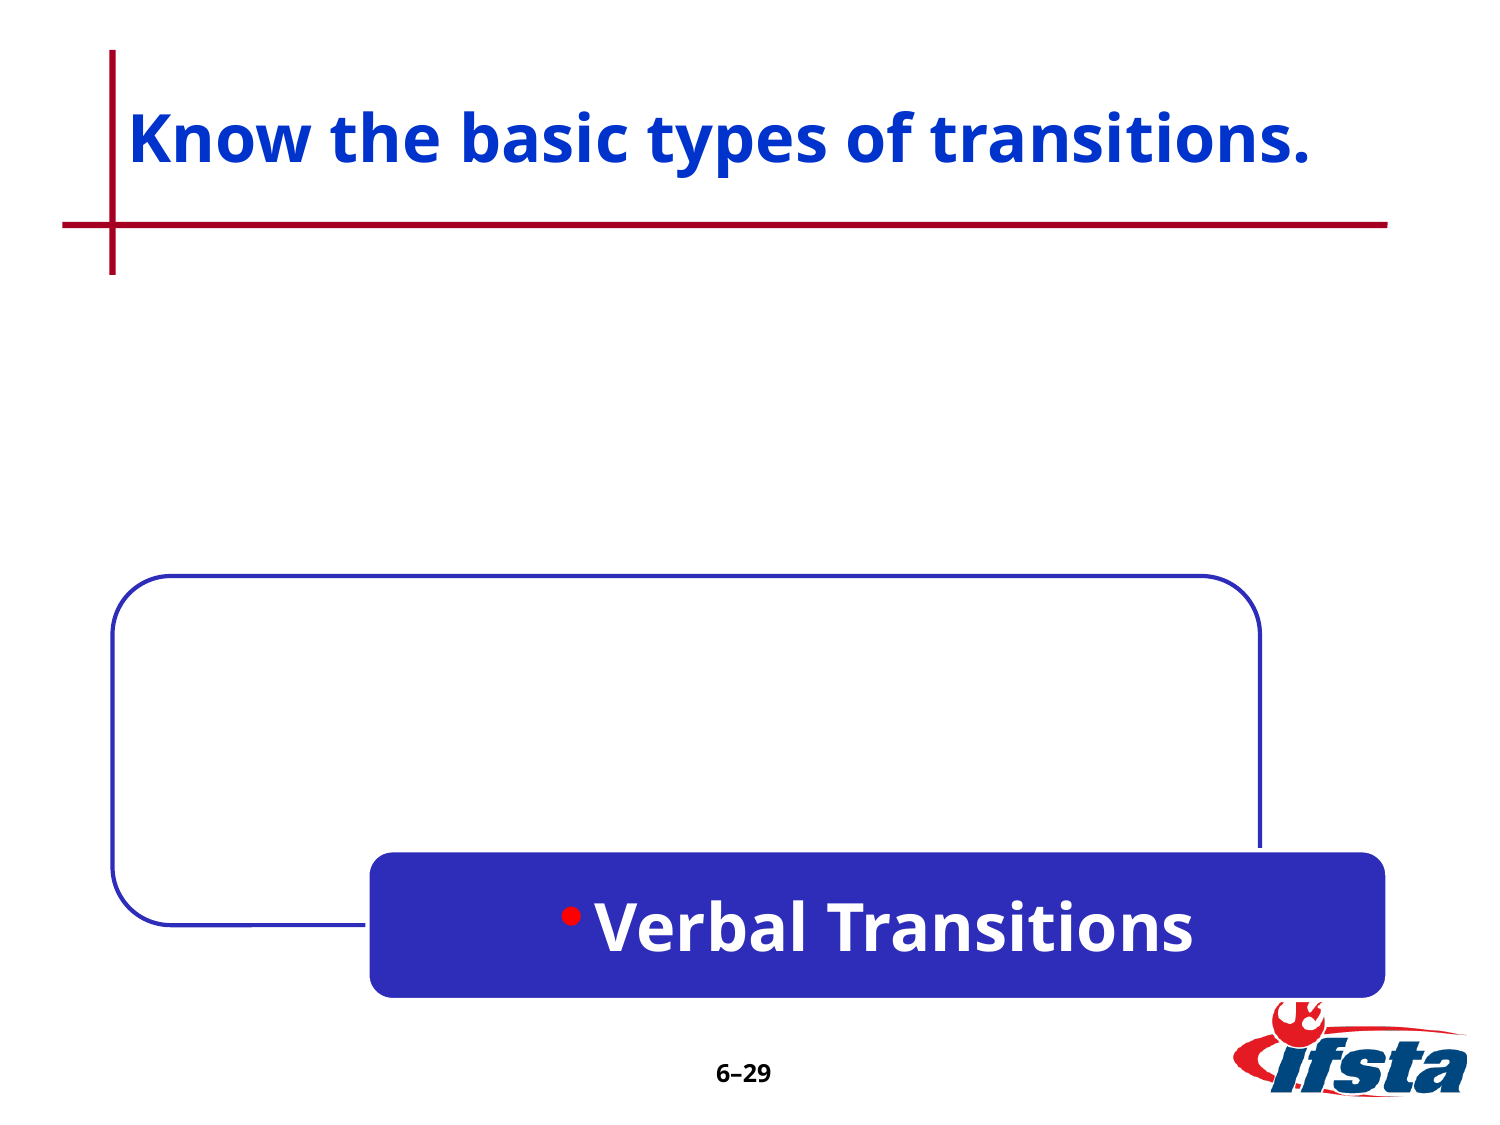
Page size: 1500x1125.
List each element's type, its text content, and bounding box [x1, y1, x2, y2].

picture [1233, 964, 1467, 1097]
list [112, 287, 1388, 1001]
slide_number 6–28 [587, 1049, 901, 1125]
title Know the basic types of transitions. [112, 50, 1388, 238]
